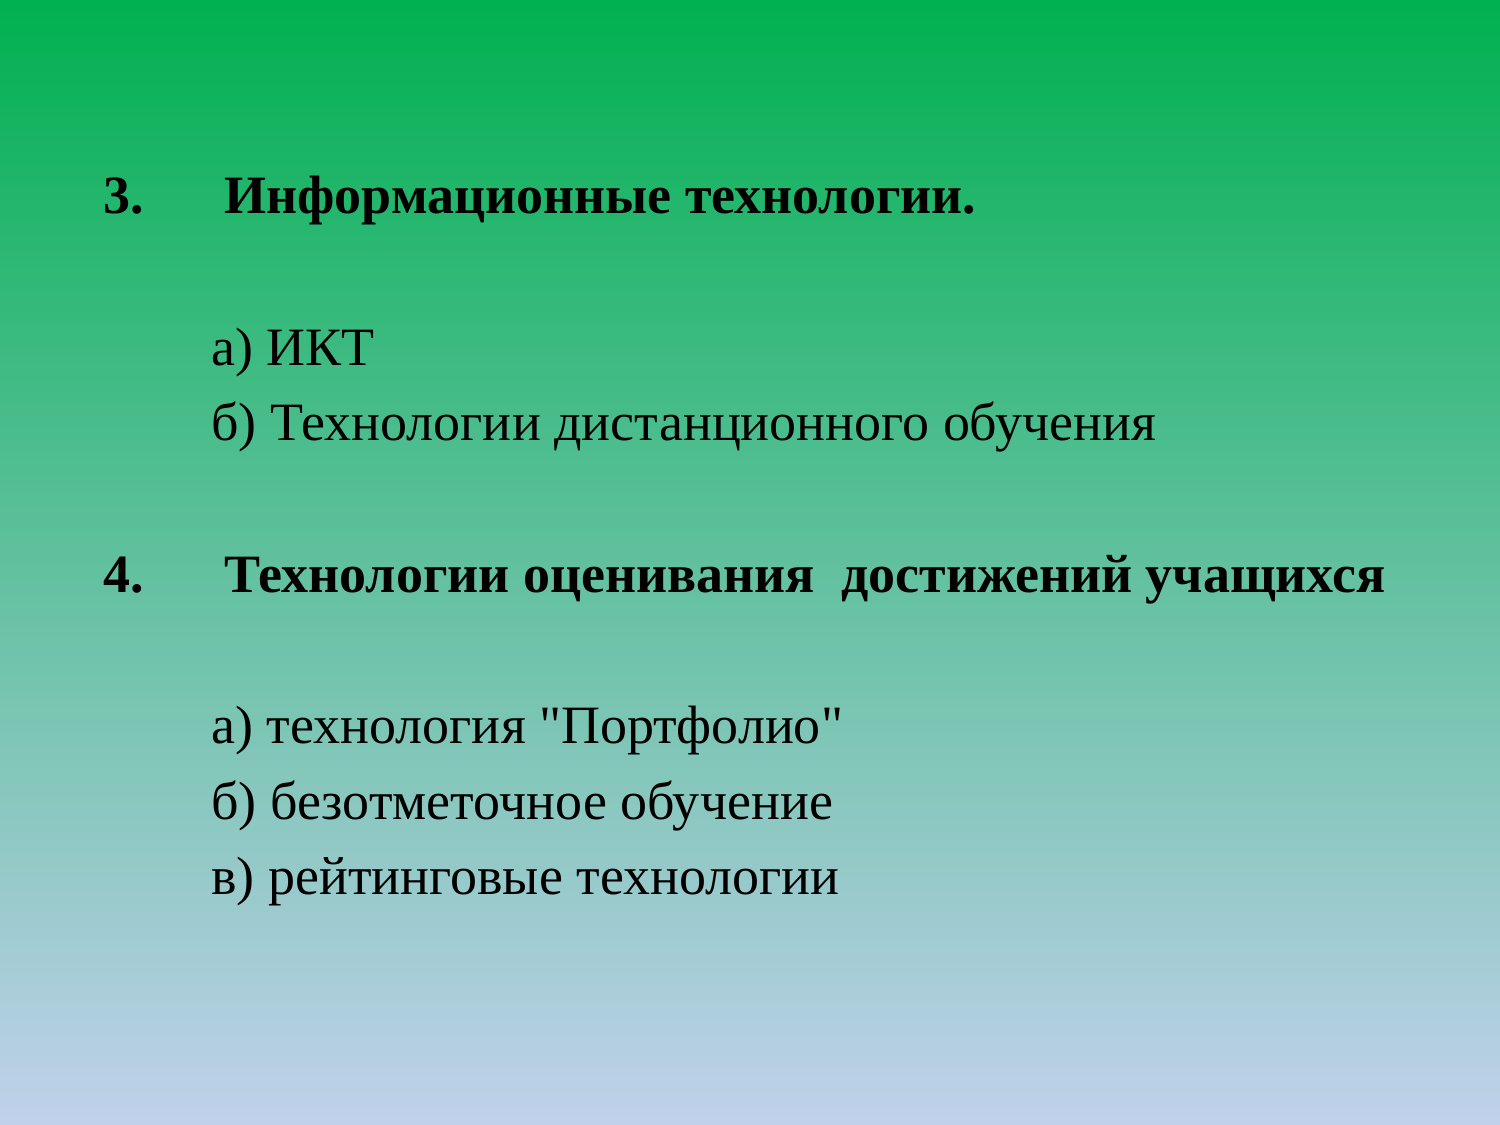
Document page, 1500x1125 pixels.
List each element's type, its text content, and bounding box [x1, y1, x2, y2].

list 3. Информационные технологии. а) ИКТ б) Технологии дистанционного обучения 4. Технологии оценивания достижений учащихся а) технология "Портфолио" б) безотметочное обучение в) рейтинговые технологии [74, 152, 1426, 1006]
